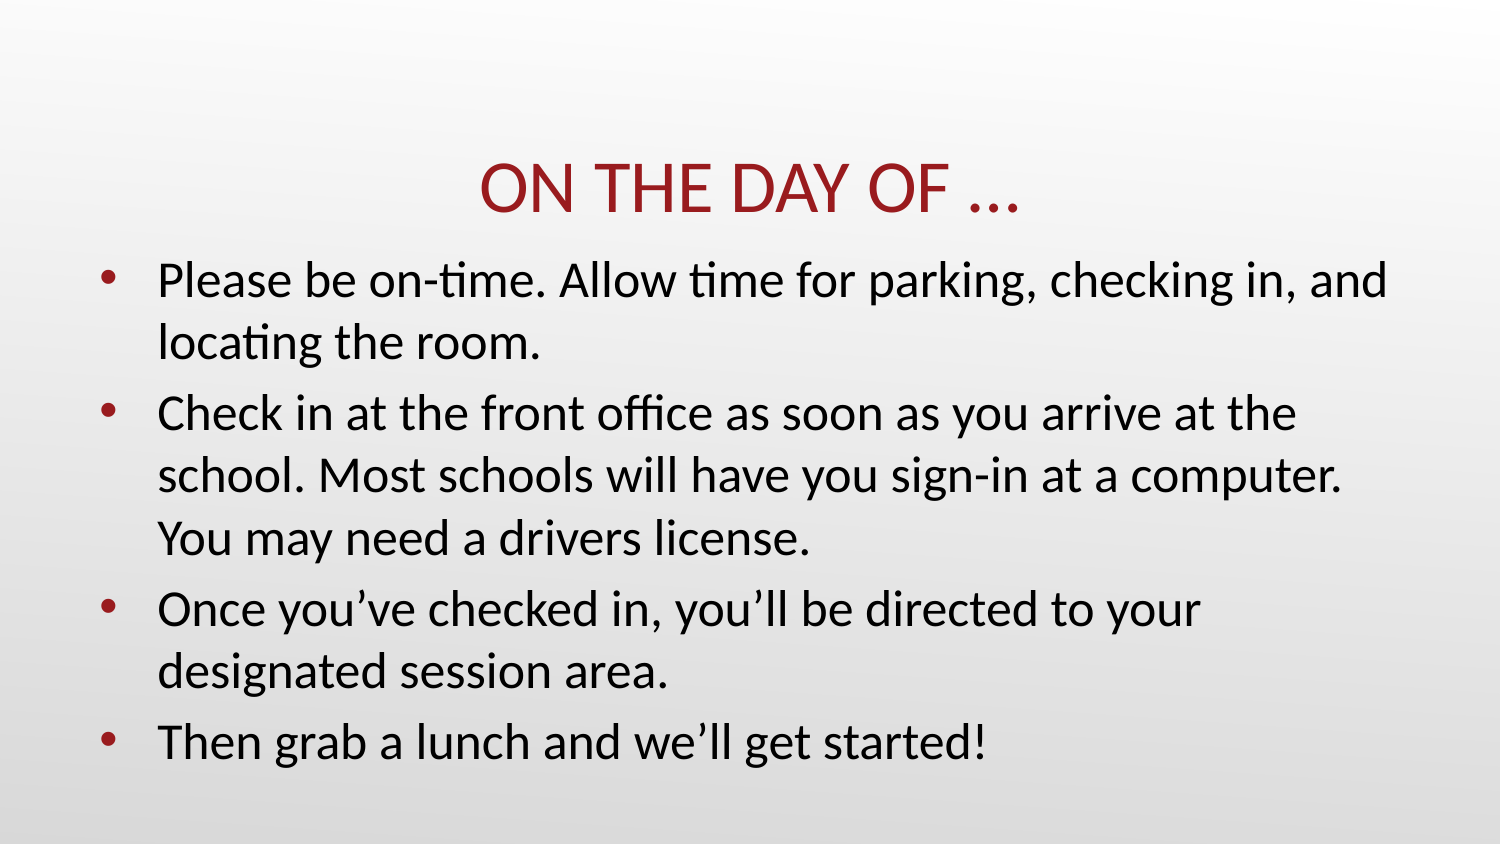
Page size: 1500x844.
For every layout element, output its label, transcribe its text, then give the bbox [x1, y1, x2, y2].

list Please be on-time. Allow time for parking, checking in, and locating the room. Check in at the front office as soon as you arrive at the school. Most schools will have you sign-in at a computer. You may need a drivers license. Once you’ve checked in, you’ll be directed to your designated session area. Then grab a lunch and we’ll get started! [75, 238, 1425, 779]
title ON THE DAY OF … [75, 86, 1425, 228]
